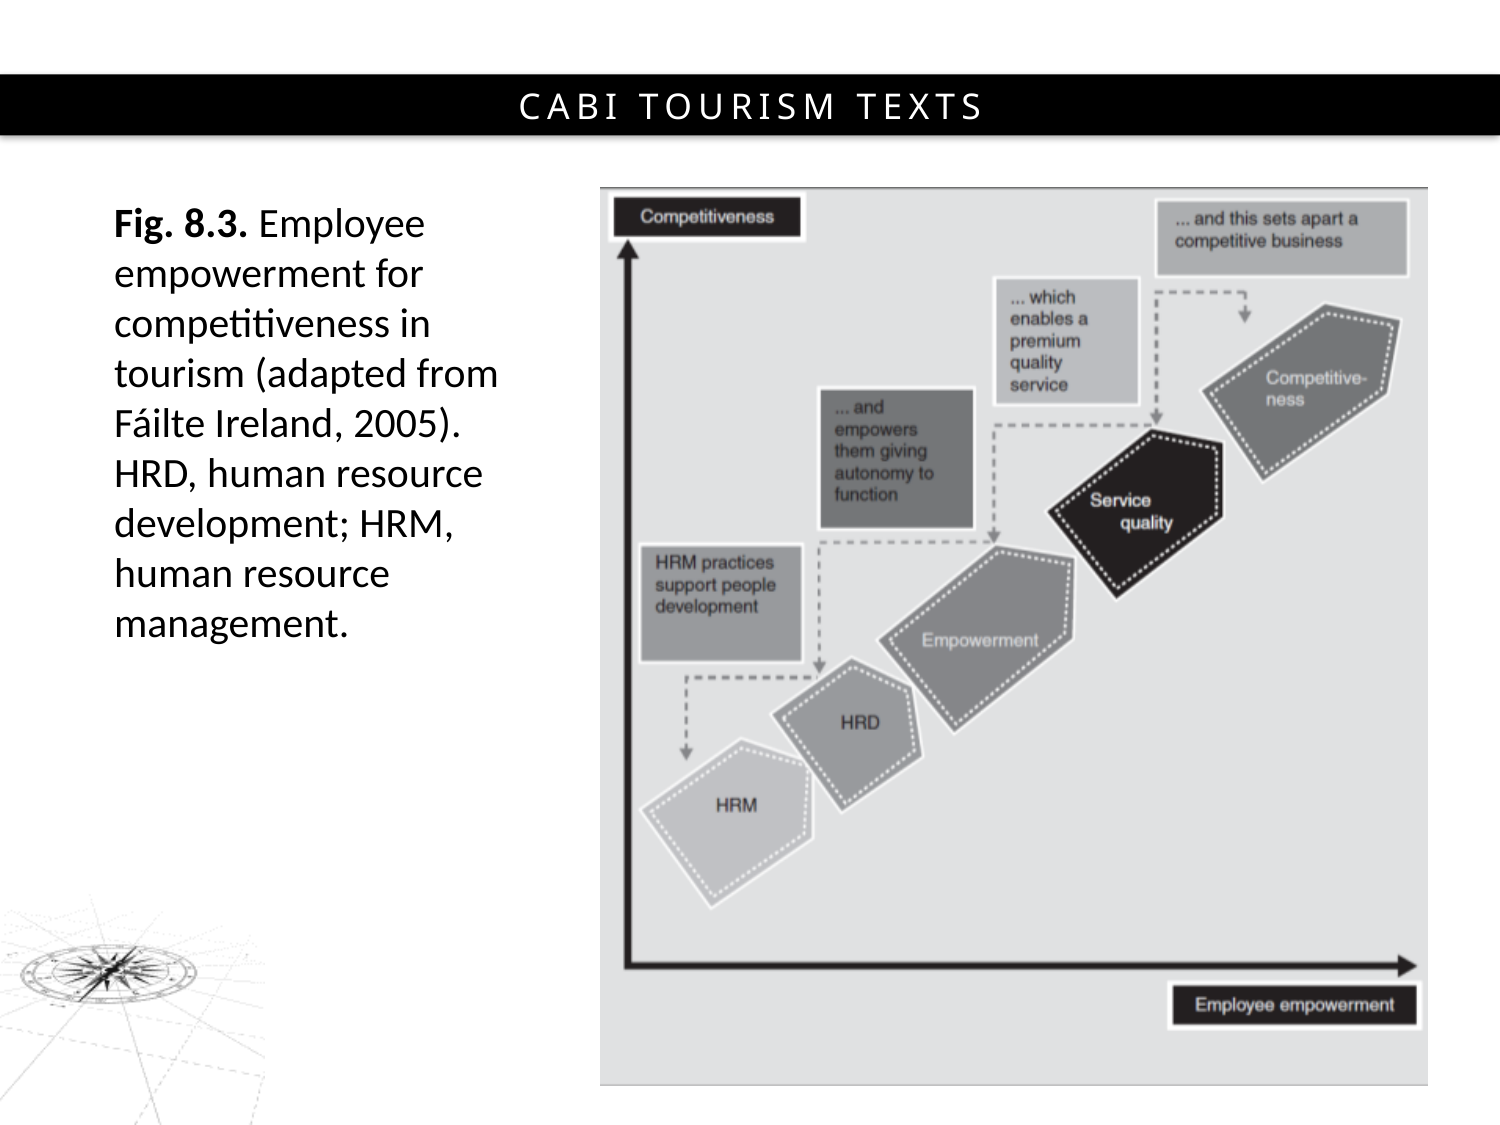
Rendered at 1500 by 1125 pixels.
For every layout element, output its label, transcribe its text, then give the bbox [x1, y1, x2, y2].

picture [599, 187, 1428, 1087]
picture [0, 758, 266, 1125]
text_box Fig. 8.3. Employee empowerment for competitiveness in tourism (adapted from Fáilte Ireland, 2005). HRD, human resource development; HRM, human resource management. [99, 188, 545, 653]
text_box CABI TOURISM TEXTS [0, 74, 1500, 136]
